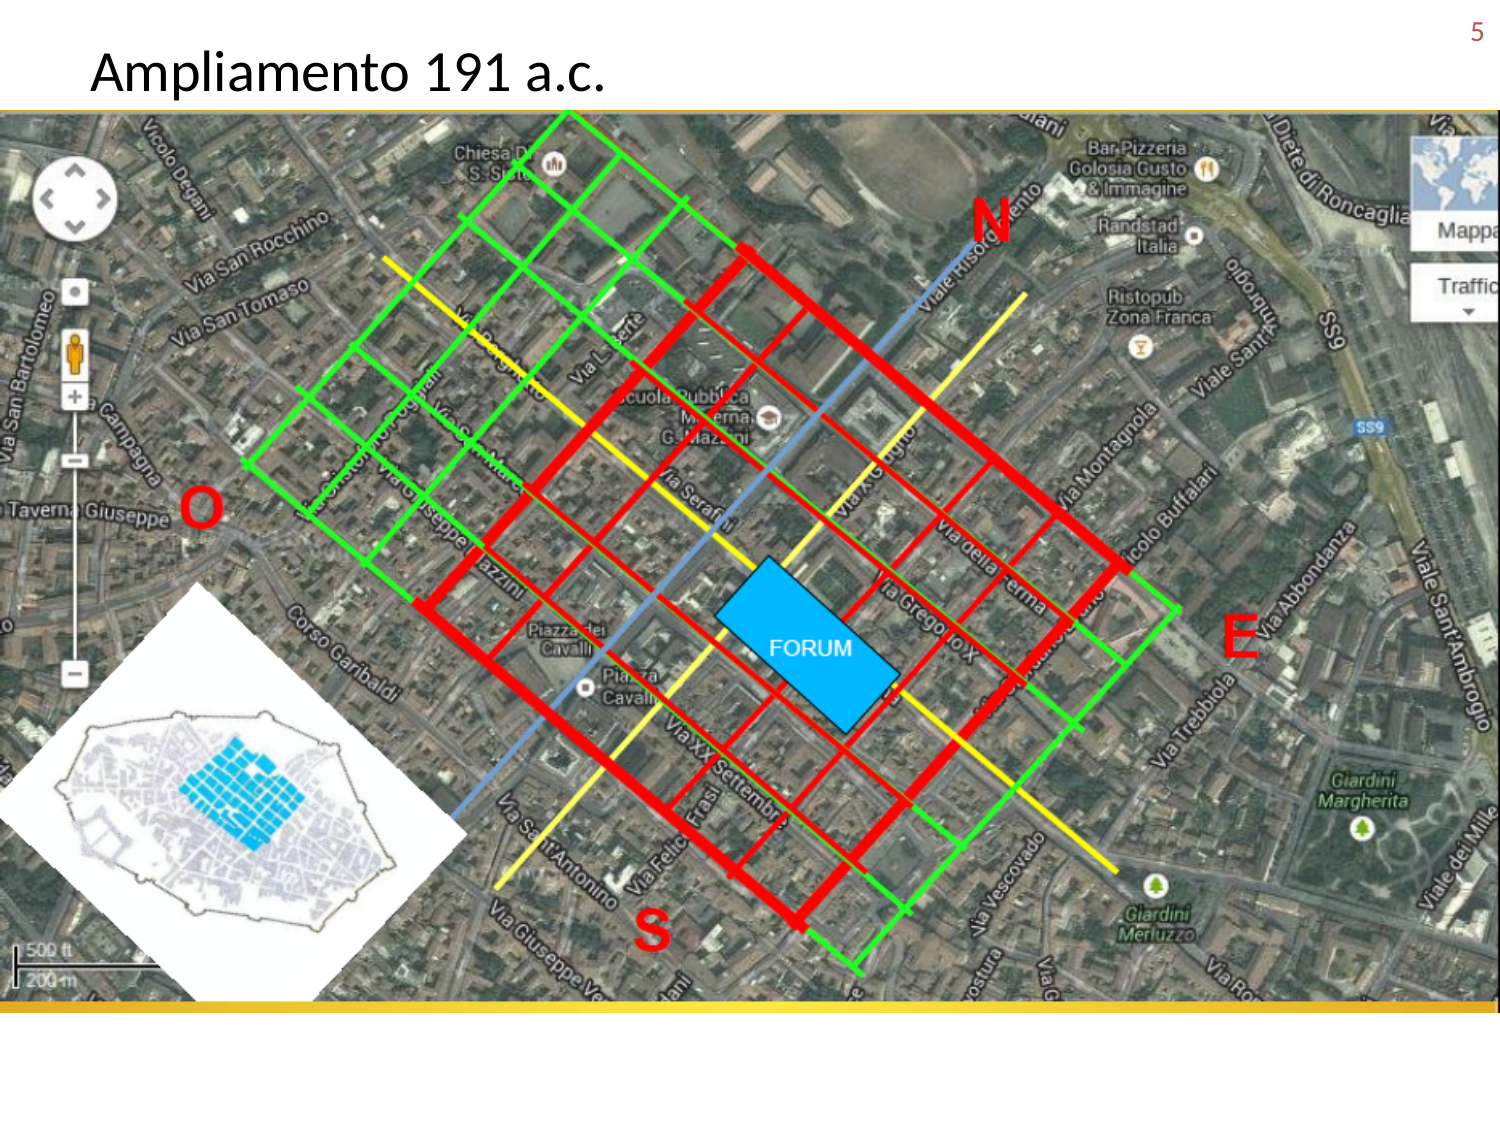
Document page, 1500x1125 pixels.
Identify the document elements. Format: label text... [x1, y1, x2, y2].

slide_number 5 [1335, 0, 1500, 60]
picture [0, 110, 1500, 1014]
title Ampliamento 191 a.c. [75, 3, 1425, 108]
